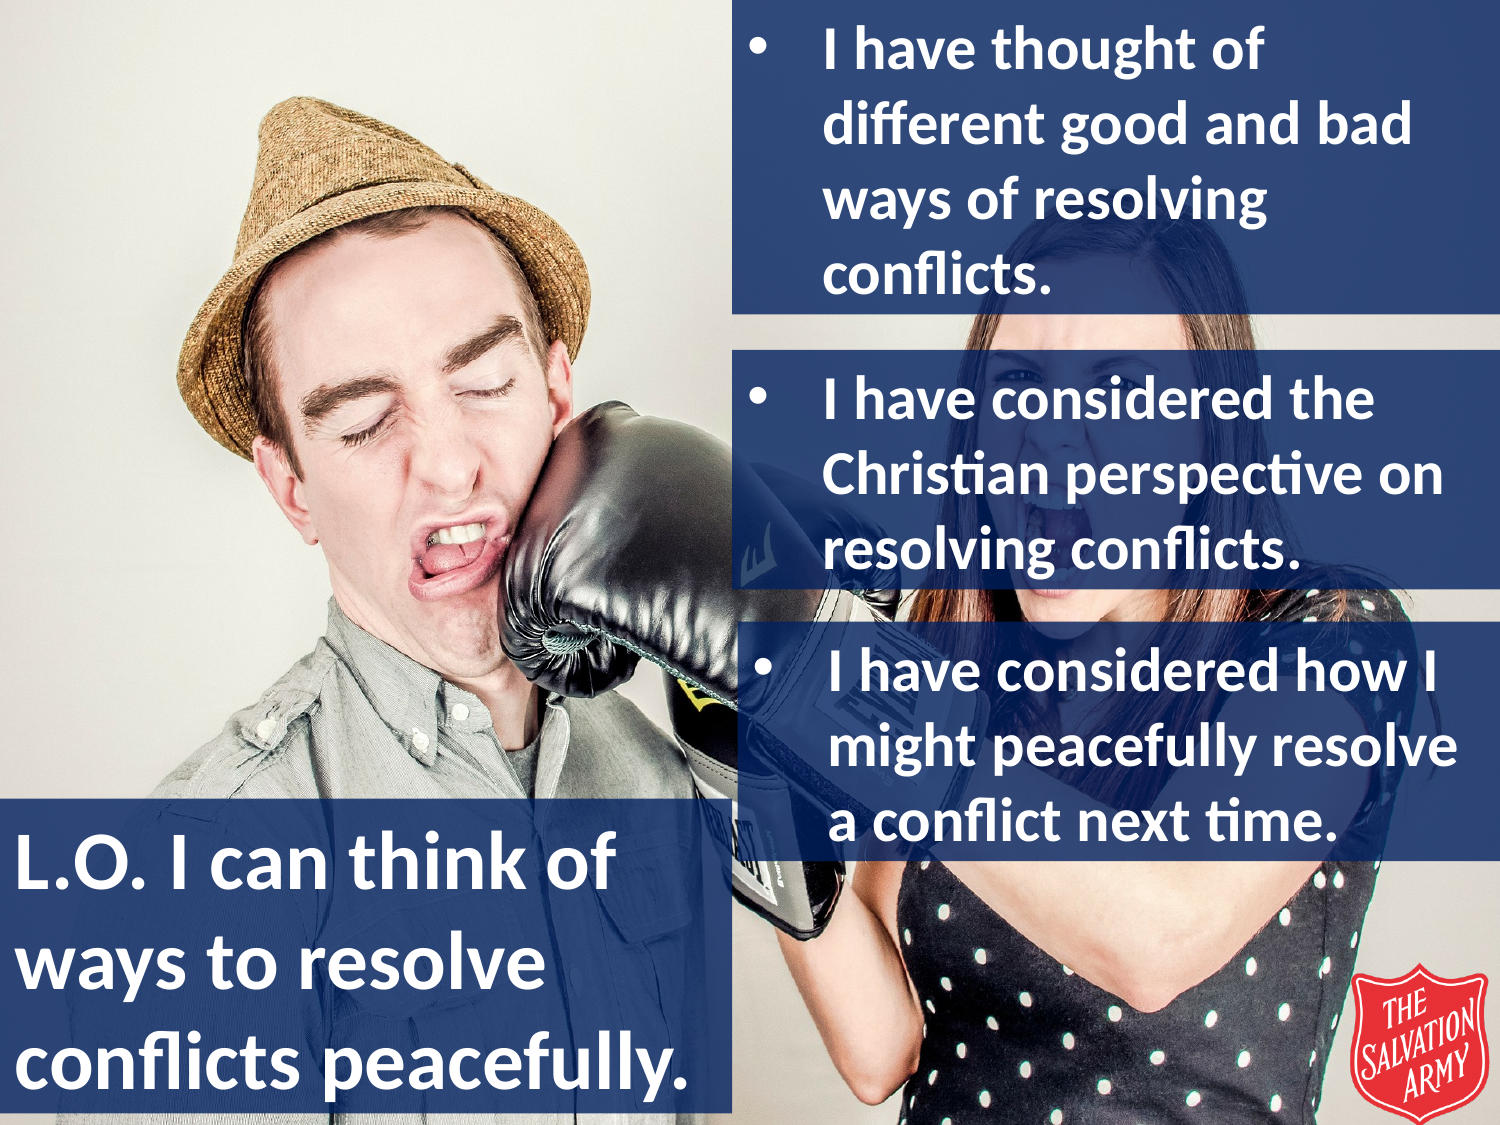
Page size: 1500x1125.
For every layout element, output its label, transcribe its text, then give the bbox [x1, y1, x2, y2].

picture [0, 0, 1500, 1125]
text_box I have thought of different good and bad ways of resolving conflicts. [732, 0, 1500, 315]
text_box I have considered how I might peacefully resolve a conflict next time. [737, 621, 1500, 862]
text_box L.O. I can think of ways to resolve conflicts peacefully. [0, 798, 733, 1114]
text_box I have considered the Christian perspective on resolving conflicts. [732, 349, 1500, 590]
